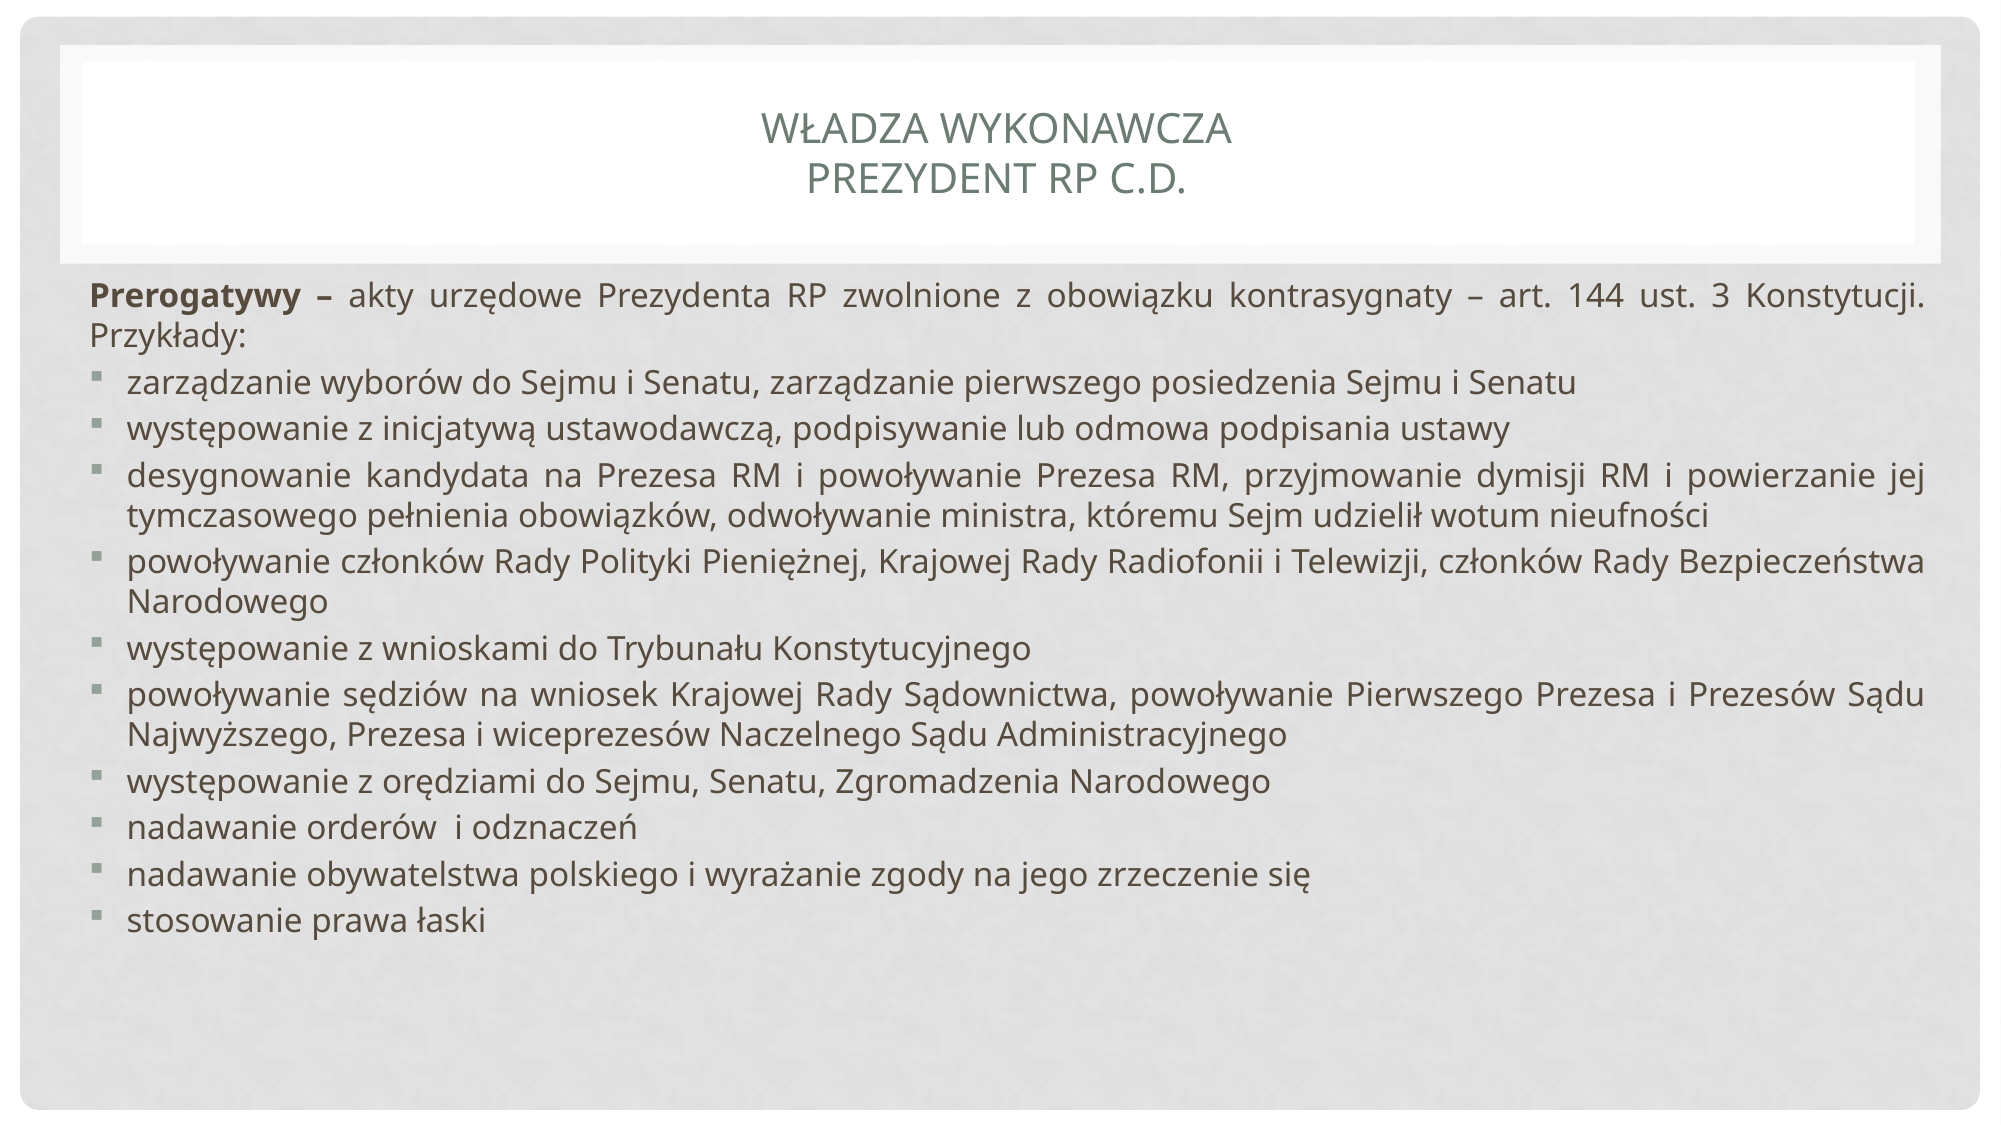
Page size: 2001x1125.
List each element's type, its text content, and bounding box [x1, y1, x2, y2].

title Władza wykonawcza Prezydent RP c.d. [93, 66, 1900, 238]
list Prerogatywy – akty urzędowe Prezydenta RP zwolnione z obowiązku kontrasygnaty – art. 144 ust. 3 Konstytucji. Przykłady: zarządzanie wyborów do Sejmu i Senatu, zarządzanie pierwszego posiedzenia Sejmu i Senatu występowanie z inicjatywą ustawodawczą, podpisywanie lub odmowa podpisania ustawy desygnowanie kandydata na Prezesa RM i powoływanie Prezesa RM, przyjmowanie dymisji RM i powierzanie jej tymczasowego pełnienia obowiązków, odwoływanie ministra, któremu Sejm udzielił wotum nieufności powoływanie członków Rady Polityki Pieniężnej, Krajowej Rady Radiofonii i Telewizji, członków Rady Bezpieczeństwa Narodowego występowanie z wnioskami do Trybunału Konstytucyjnego powoływanie sędziów na wniosek Krajowej Rady Sądownictwa, powoływanie Pierwszego Prezesa i Prezesów Sądu Najwyższego, Prezesa i wiceprezesów Naczelnego Sądu Administracyjnego występowanie z orędziami do Sejmu, Senatu, Zgromadzenia Narodowego nadawanie orderów i odznaczeń nadawanie obywatelstwa polskiego i wyrażanie zgody na jego zrzeczenie się stosowanie prawa łaski [55, 267, 1944, 1106]
